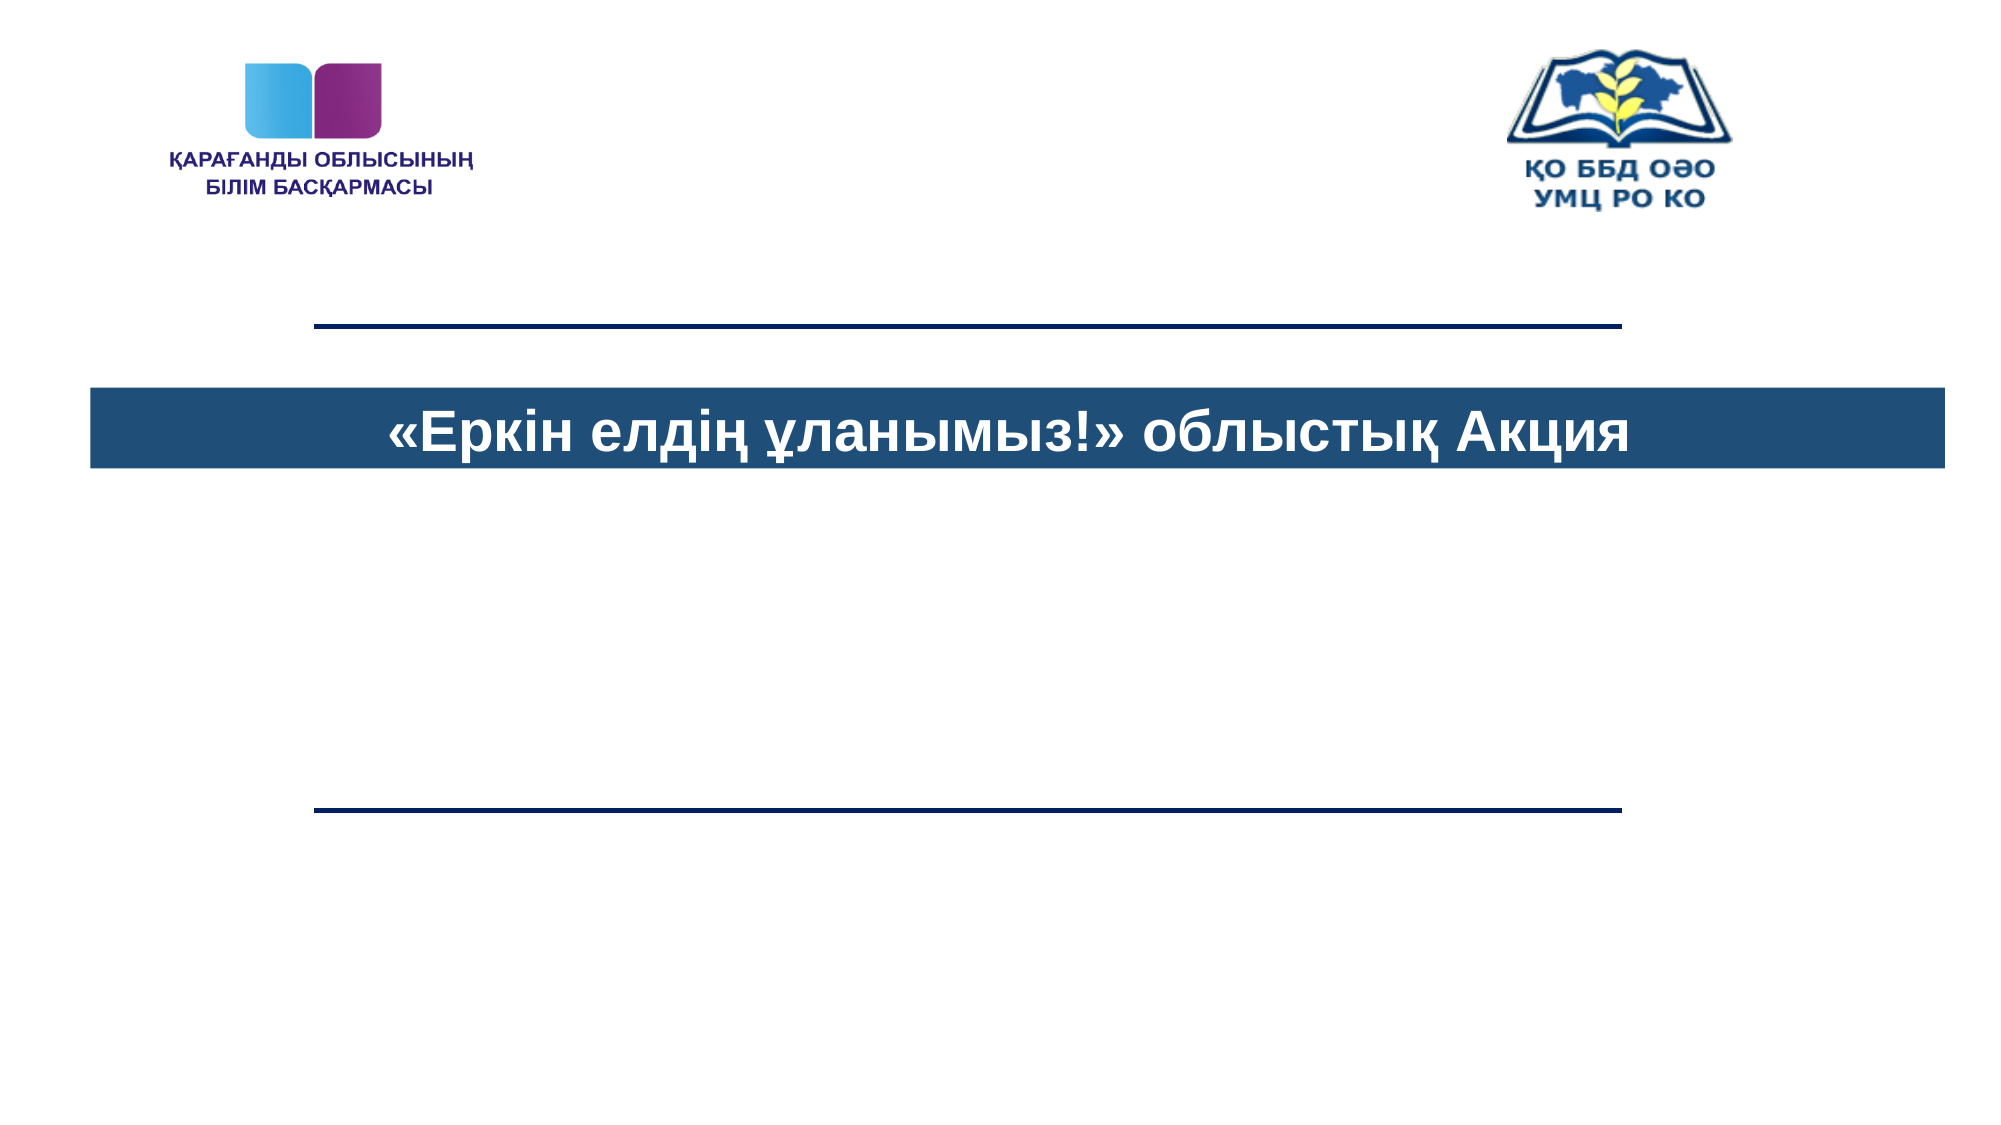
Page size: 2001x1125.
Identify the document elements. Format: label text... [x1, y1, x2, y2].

picture [1507, 49, 1733, 212]
picture [161, 46, 481, 212]
text_box «Еркін елдің ұланымыз!» облыстық Акция [90, 387, 1945, 469]
